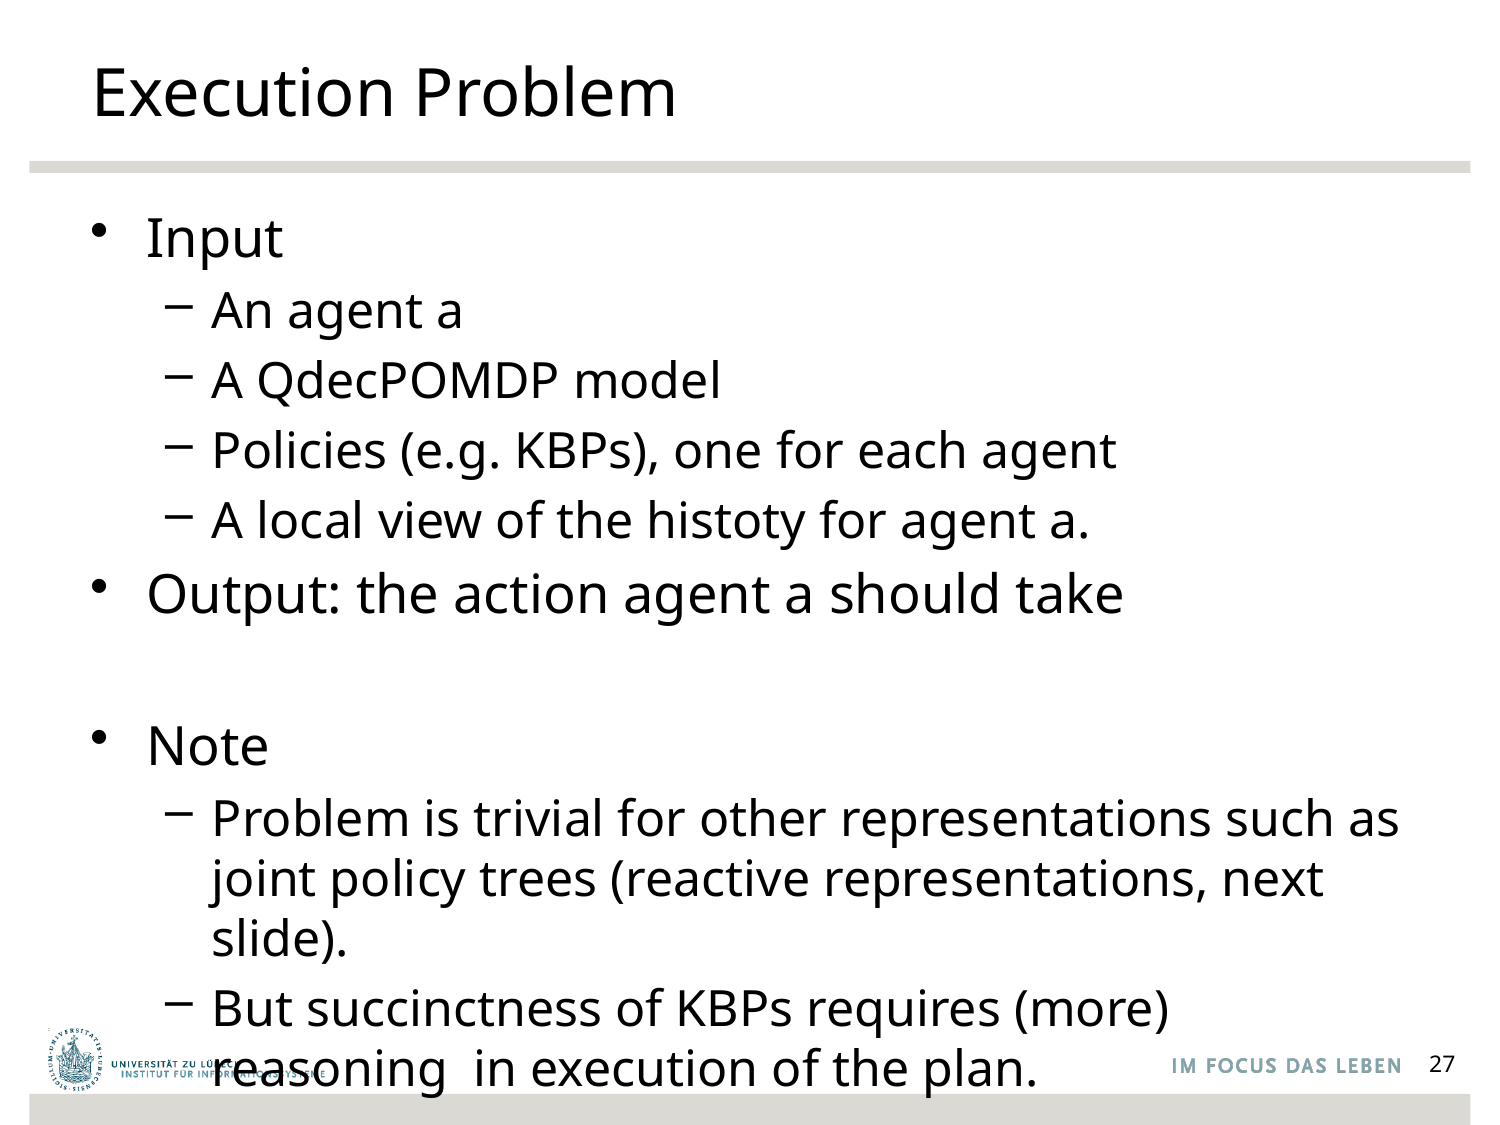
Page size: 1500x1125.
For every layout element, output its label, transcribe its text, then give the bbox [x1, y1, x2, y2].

slide_number 27 [1305, 1050, 1471, 1083]
picture [1173, 1058, 1305, 1073]
title Execution Problem [76, 42, 1427, 126]
